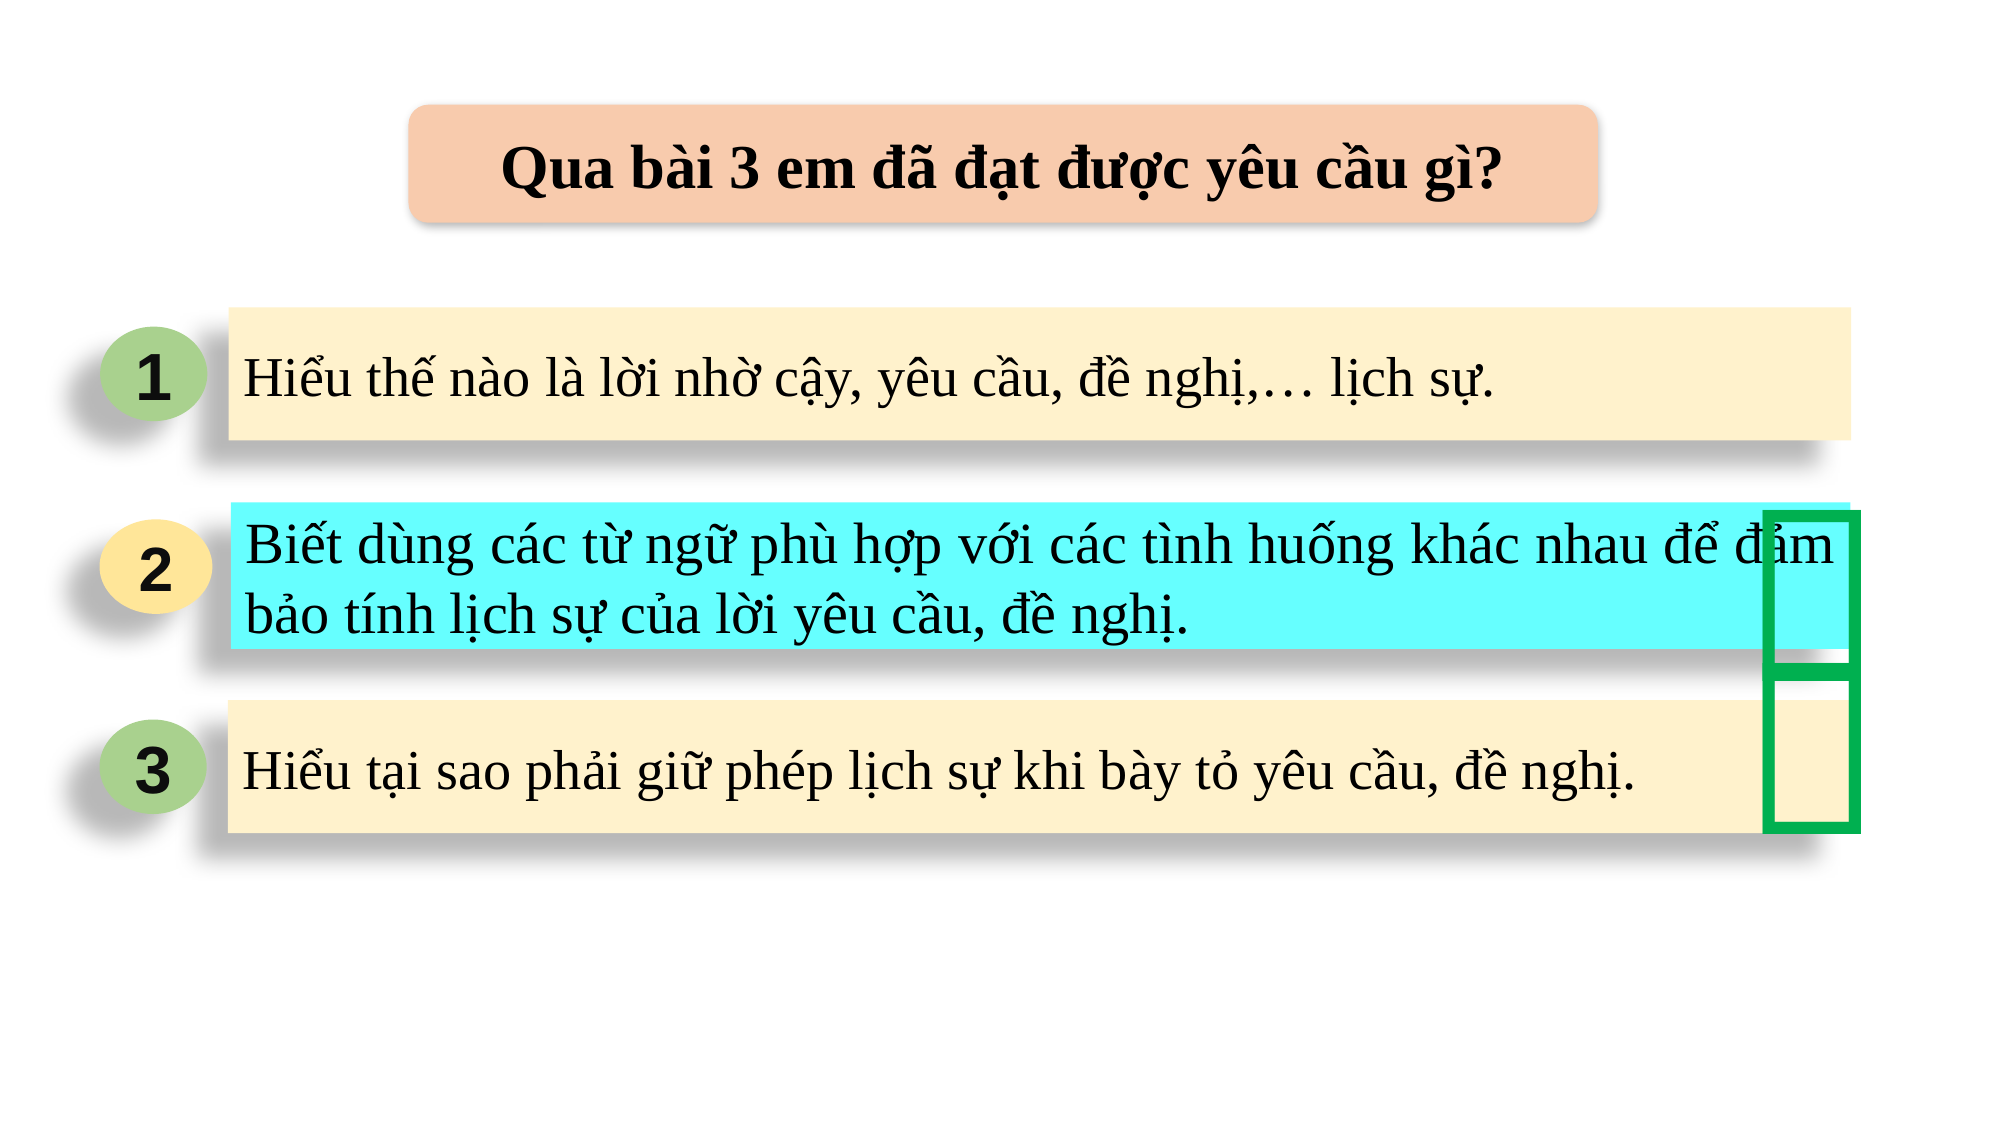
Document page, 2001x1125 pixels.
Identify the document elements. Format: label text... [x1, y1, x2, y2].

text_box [99, 700, 1851, 834]
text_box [100, 307, 1852, 441]
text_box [99, 502, 1851, 649]
text_box  [1725, 737, 1869, 891]
text_box Qua bài 3 em đã đạt được yêu cầu gì? [407, 103, 1599, 224]
text_box  [1725, 434, 1869, 737]
